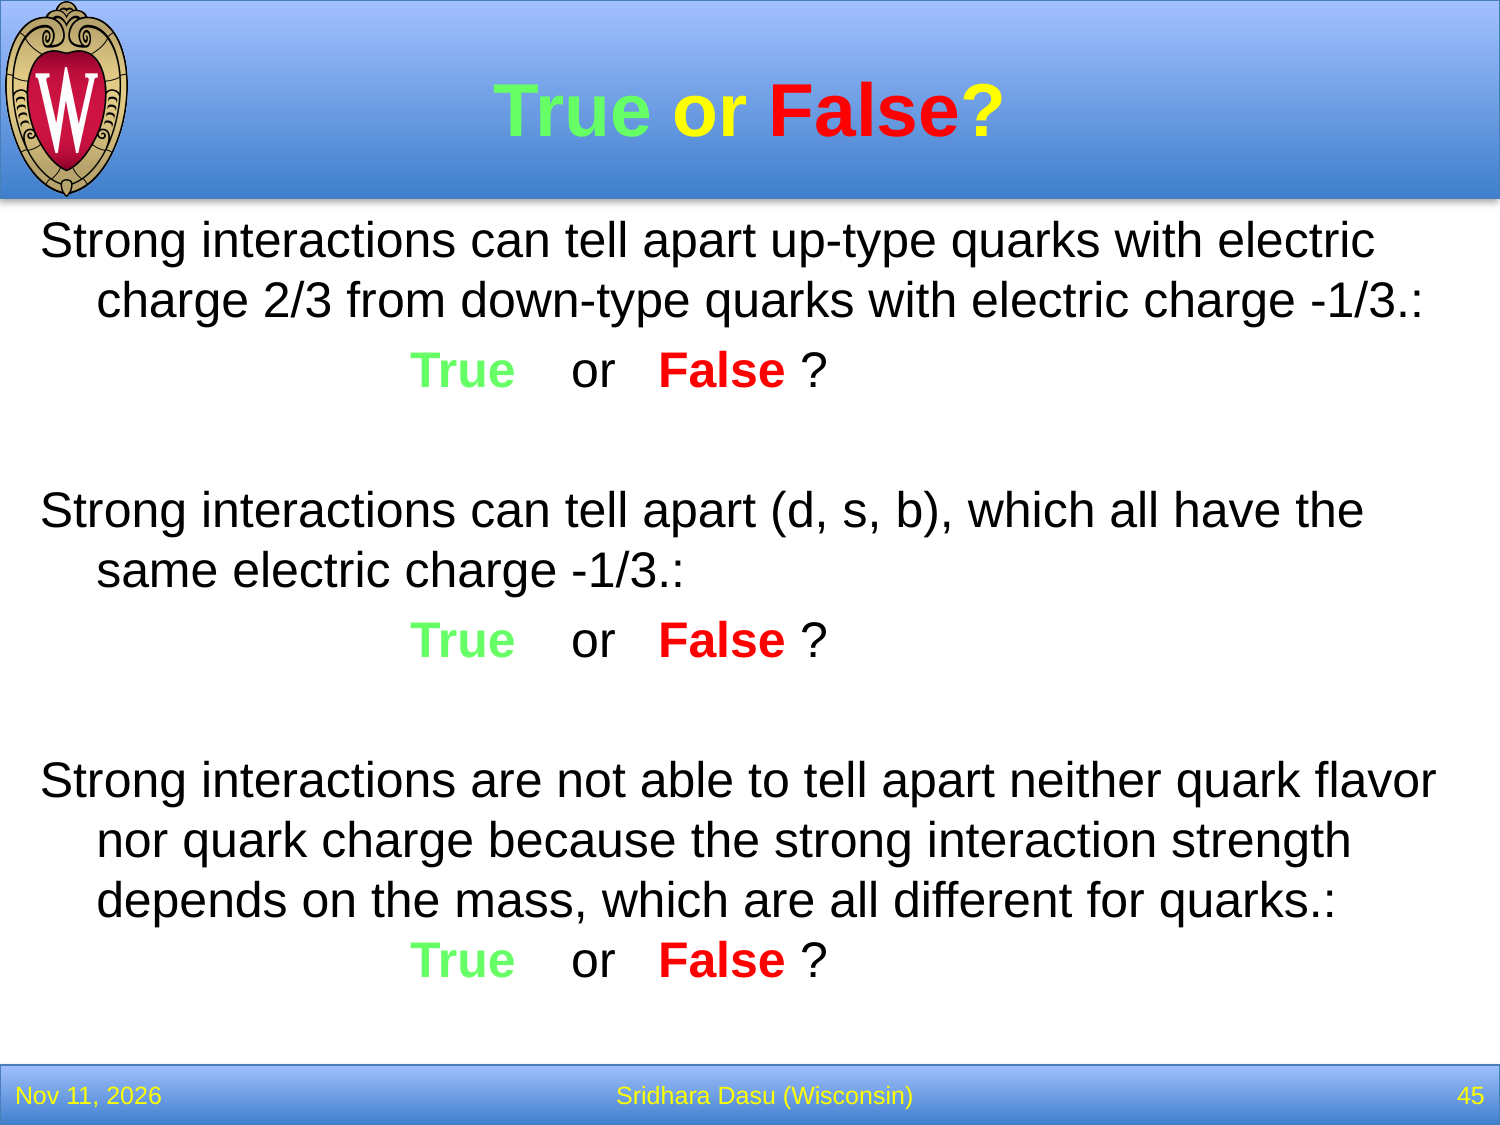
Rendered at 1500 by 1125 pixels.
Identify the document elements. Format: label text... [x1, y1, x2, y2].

picture [5, 1, 128, 197]
slide_number 4-Apr-22 [0, 1065, 205, 1125]
footer Sridhara Dasu (Wisconsin) [205, 1065, 1325, 1125]
title True or False? [74, 12, 1426, 199]
slide_number 45 [1325, 1065, 1500, 1125]
list Strong interactions can tell apart up-type quarks with electric charge 2/3 from down-type quarks with electric charge -1/3.: True or False ? Strong interactions can tell apart (d, s, b), which all have the same electric charge -1/3.: True or False ? Strong interactions are not able to tell apart neither quark flavor nor quark charge because the strong interaction strength depends on the mass, which are all different for quarks.: True or False ? [24, 199, 1488, 1041]
